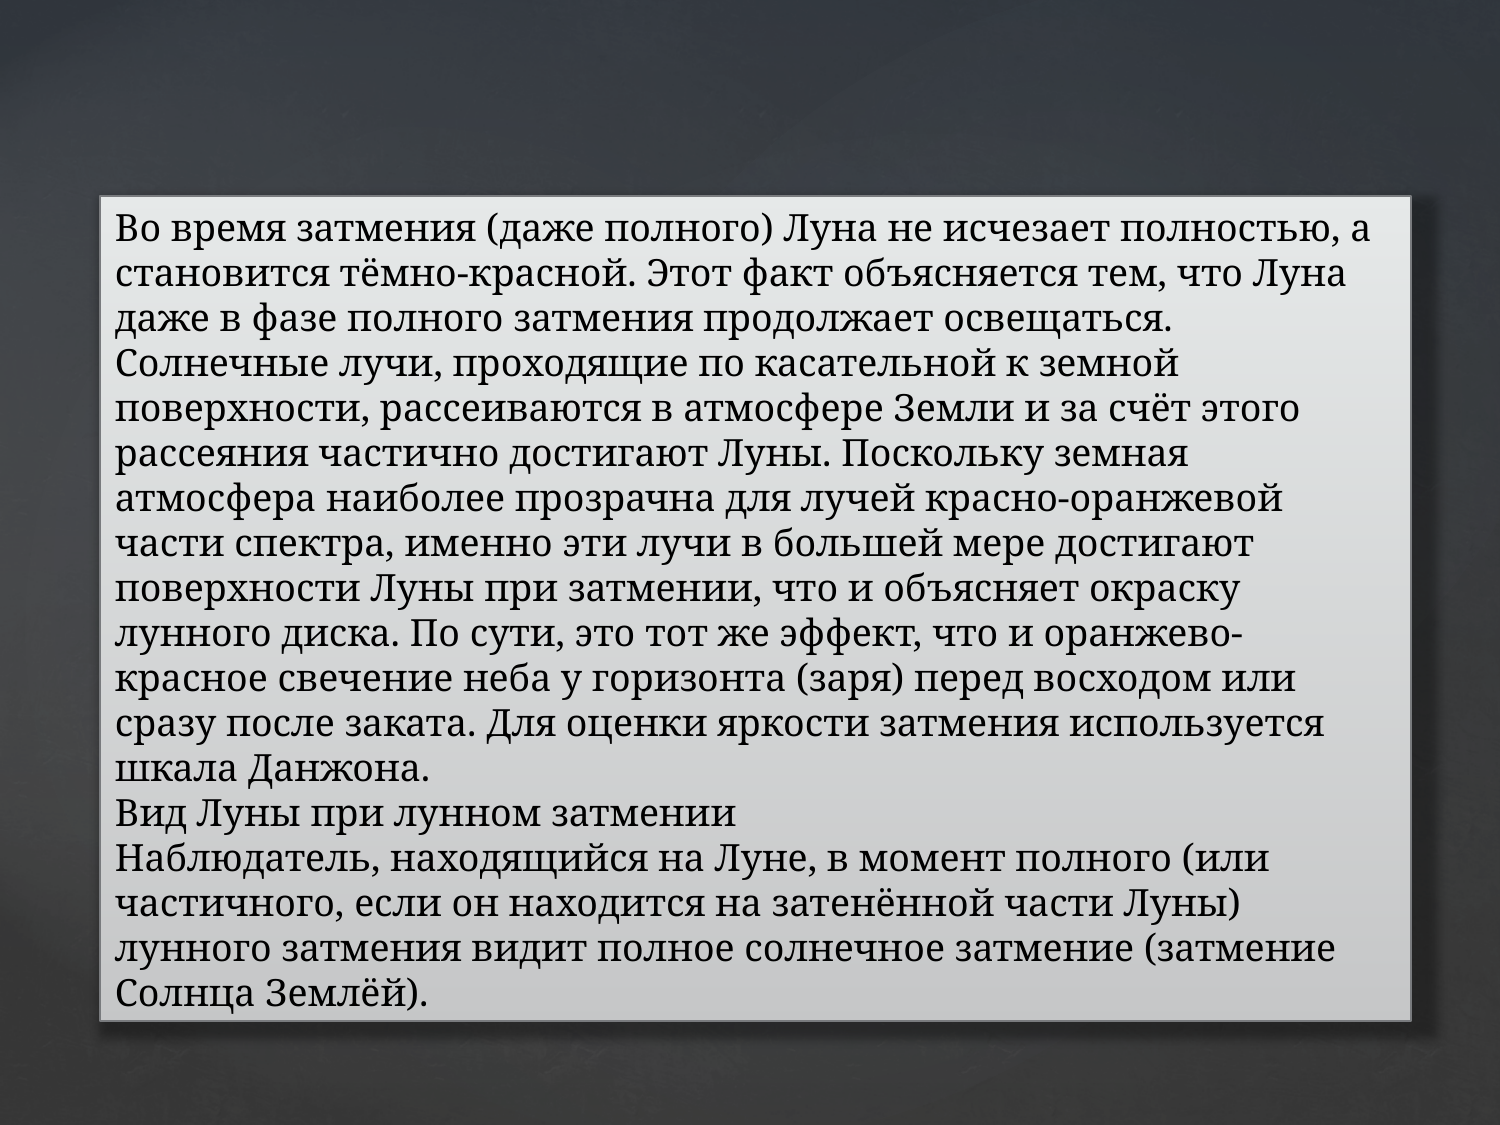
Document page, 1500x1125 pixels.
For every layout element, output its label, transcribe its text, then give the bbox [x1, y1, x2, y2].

text_box Во время затмения (даже полного) Луна не исчезает полностью, а становится тёмно-красной. Этот факт объясняется тем, что Луна даже в фазе полного затмения продолжает освещаться. Солнечные лучи, проходящие по касательной к земной поверхности, рассеиваются в атмосфере Земли и за счёт этого рассеяния частично достигают Луны. Поскольку земная атмосфера наиболее прозрачна для лучей красно-оранжевой части спектра, именно эти лучи в большей мере достигают поверхности Луны при затмении, что и объясняет окраску лунного диска. По сути, это тот же эффект, что и оранжево-красное свечение неба у горизонта (заря) перед восходом или сразу после заката. Для оценки яркости затмения используется шкала Данжона. Вид Луны при лунном затмении Наблюдатель, находящийся на Луне, в момент полного (или частичного, если он находится на затенённой части Луны) лунного затмения видит полное солнечное затмение (затмение Солнца Землёй). [99, 195, 1412, 1022]
